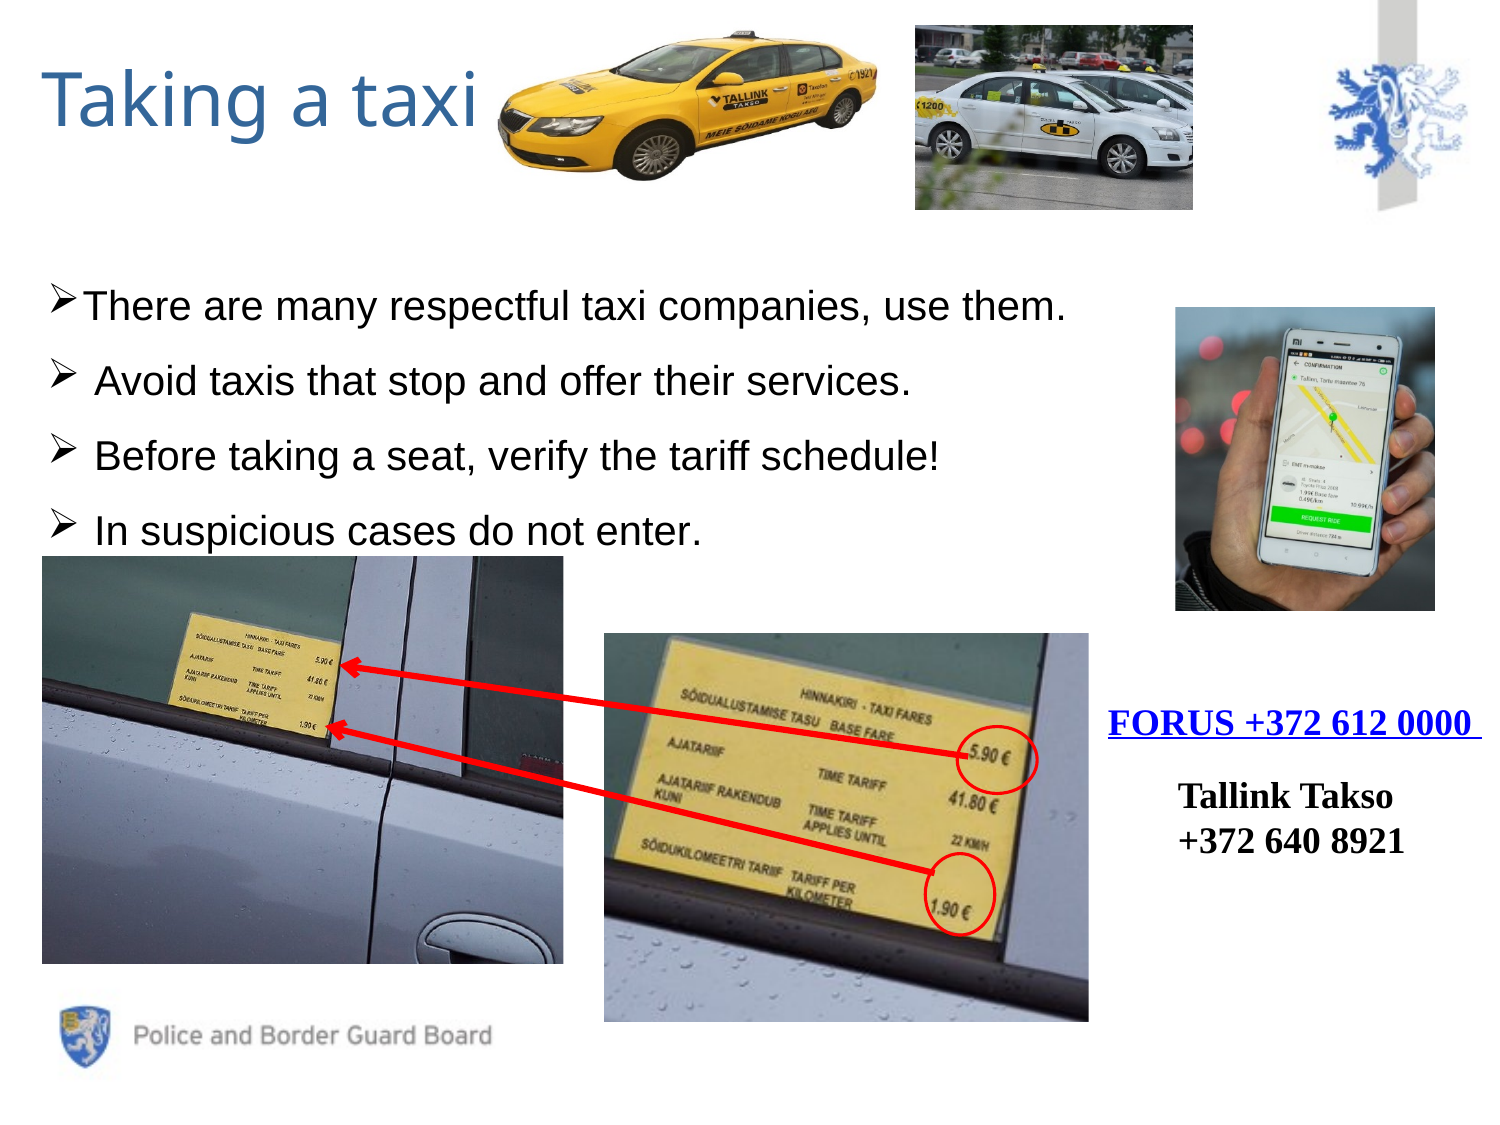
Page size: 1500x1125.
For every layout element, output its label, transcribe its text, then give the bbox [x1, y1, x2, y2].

text_box Tallink Takso +372 640 8921 [1163, 763, 1469, 914]
title Taking a taxi [26, 45, 1425, 233]
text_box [339, 664, 969, 757]
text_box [324, 725, 935, 874]
picture [0, 0, 1500, 1125]
text_box FORUS +372 612 0000 [1094, 690, 1497, 751]
text_box There are many respectful taxi companies, use them. Avoid taxis that stop and offer their services. Before taking a seat, verify the tariff schedule! In suspicious cases do not enter. [32, 246, 1340, 562]
